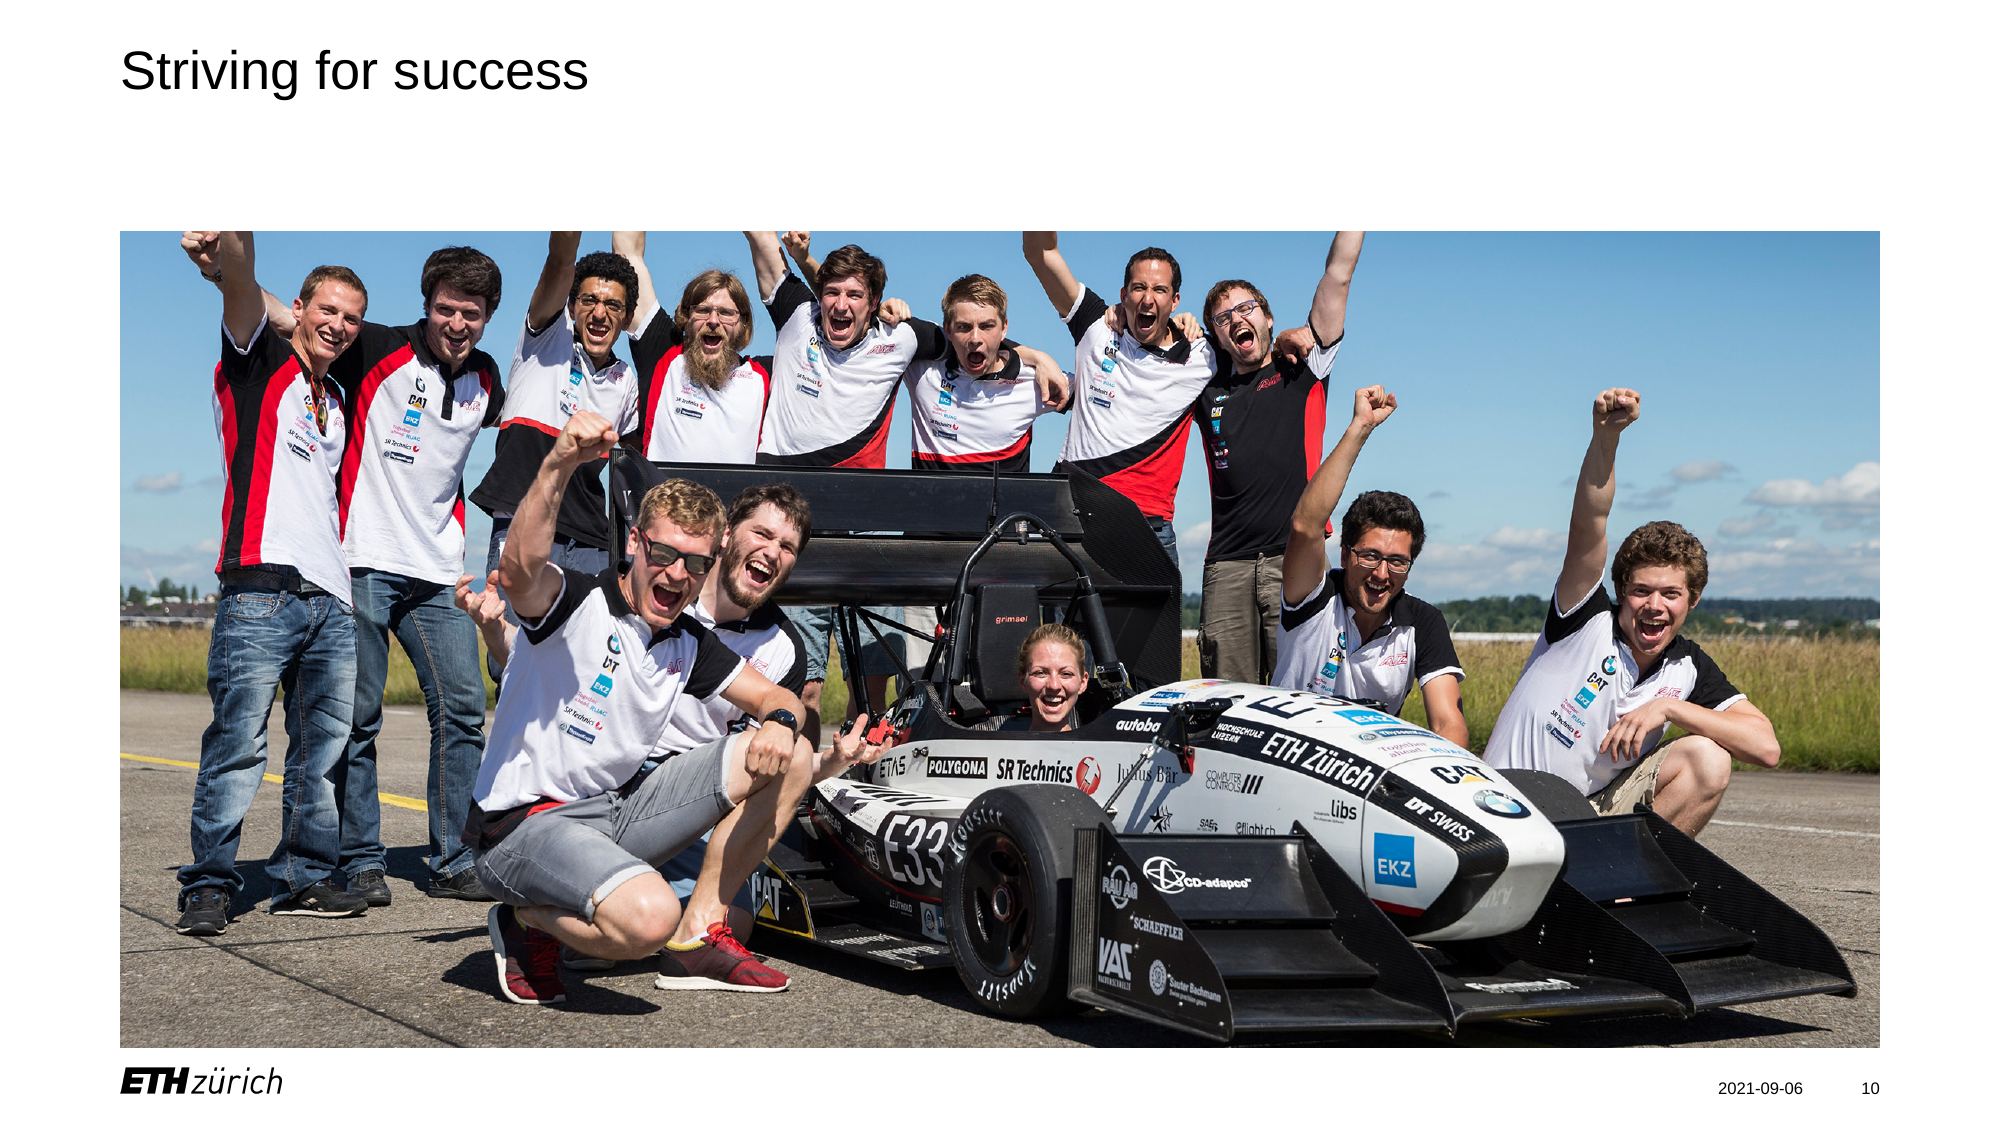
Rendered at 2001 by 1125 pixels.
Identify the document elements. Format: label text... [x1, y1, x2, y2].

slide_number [1718, 1069, 1819, 1106]
picture [120, 1067, 282, 1094]
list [120, 231, 1880, 1048]
title Striving for success [120, 42, 1880, 191]
slide_number 10 [1827, 1069, 1880, 1106]
